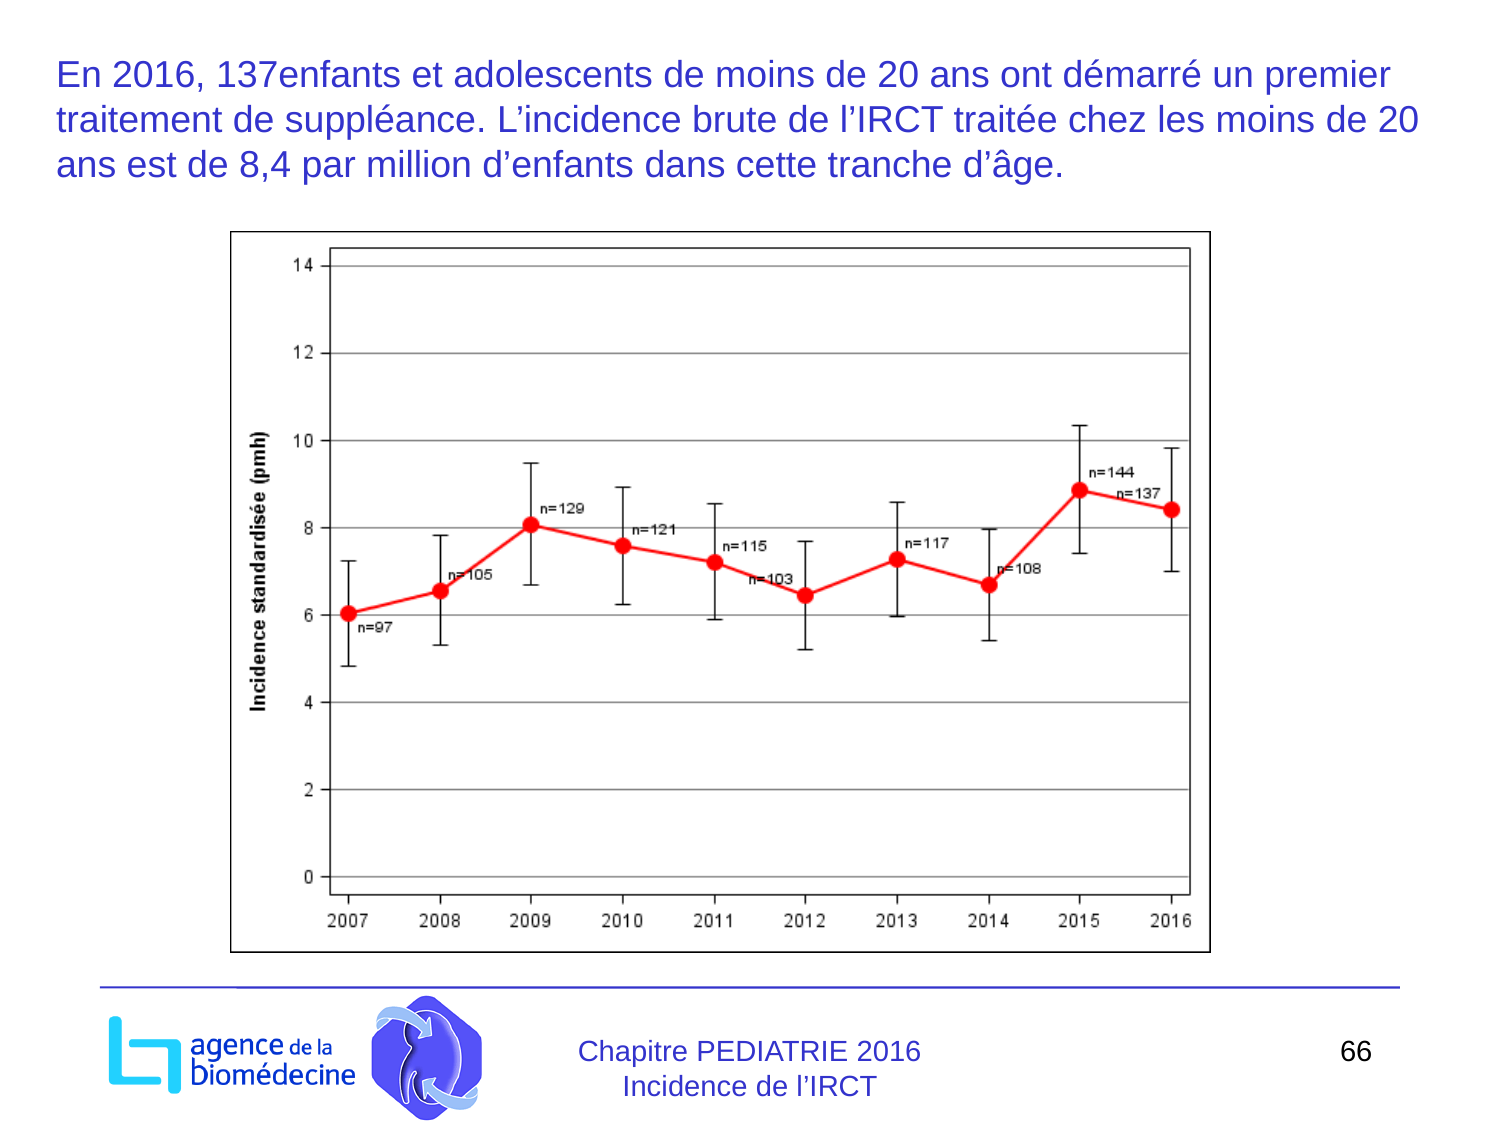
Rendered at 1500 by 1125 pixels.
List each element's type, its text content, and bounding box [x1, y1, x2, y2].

footer Chapitre PEDIATRIE 2016 Incidence de l’IRCT [512, 1025, 988, 1100]
slide_number 66 [1074, 1025, 1388, 1100]
picture [99, 1004, 363, 1102]
picture [229, 231, 1211, 953]
text_box En 2016, 137enfants et adolescents de moins de 20 ans ont démarré un premier traitement de suppléance. L’incidence brute de l’IRCT traitée chez les moins de 20 ans est de 8,4 par million d’enfants dans cette tranche d’âge. [41, 42, 1471, 193]
picture [371, 995, 482, 1121]
